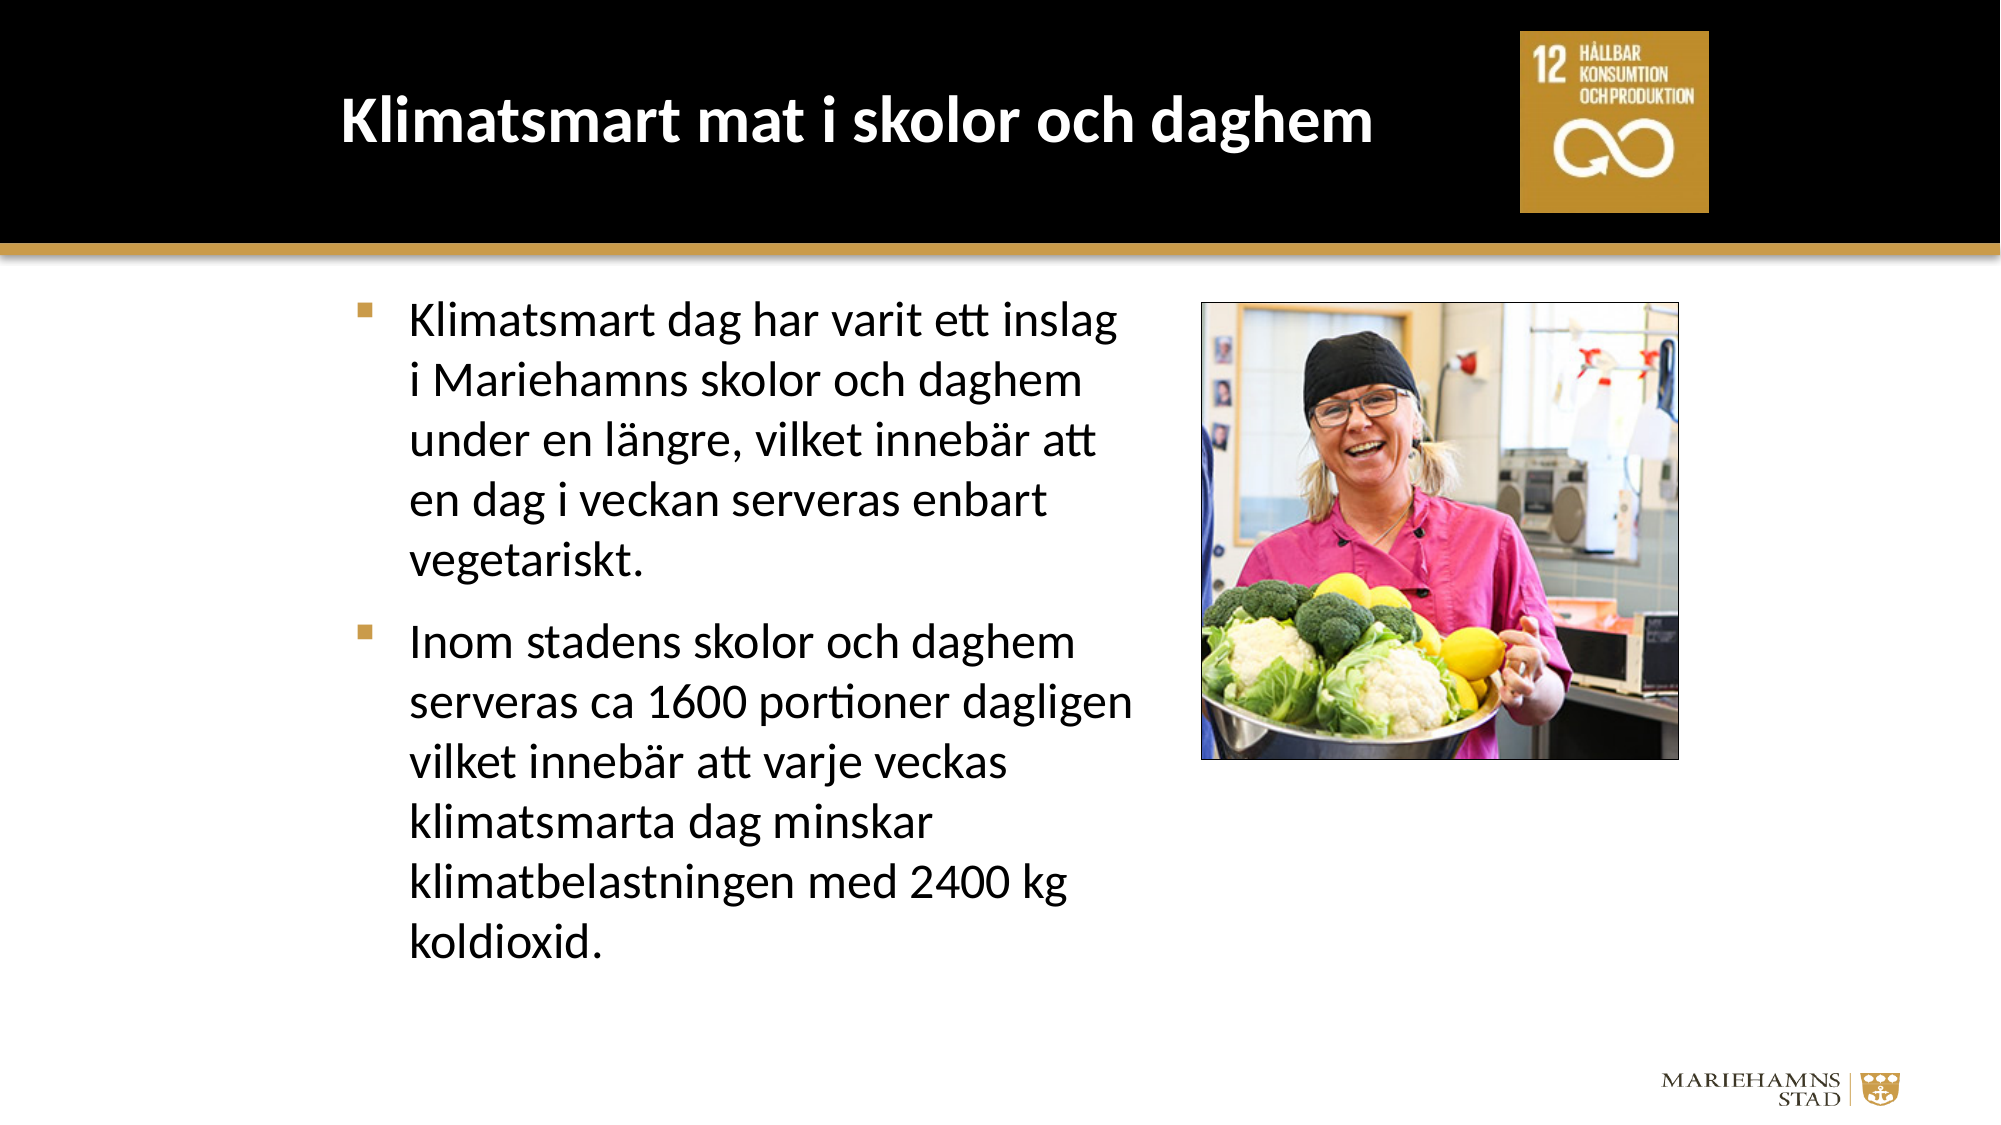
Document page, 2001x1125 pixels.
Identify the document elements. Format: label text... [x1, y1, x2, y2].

title Klimatsmart mat i skolor och daghem [326, 0, 1675, 233]
picture [1661, 1073, 1900, 1106]
list Klimatsmart dag har varit ett inslag i Mariehamns skolor och daghem under en längre, vilket innebär att en dag i veckan serveras enbart vegetariskt. Inom stadens skolor och daghem serveras ca 1600 portioner dagligen vilket innebär att varje veckas klimatsmarta dag minskar klimatbelastningen med 2400 kg koldioxid. [338, 278, 1154, 1035]
picture [1200, 302, 1680, 760]
picture [1519, 30, 1710, 214]
